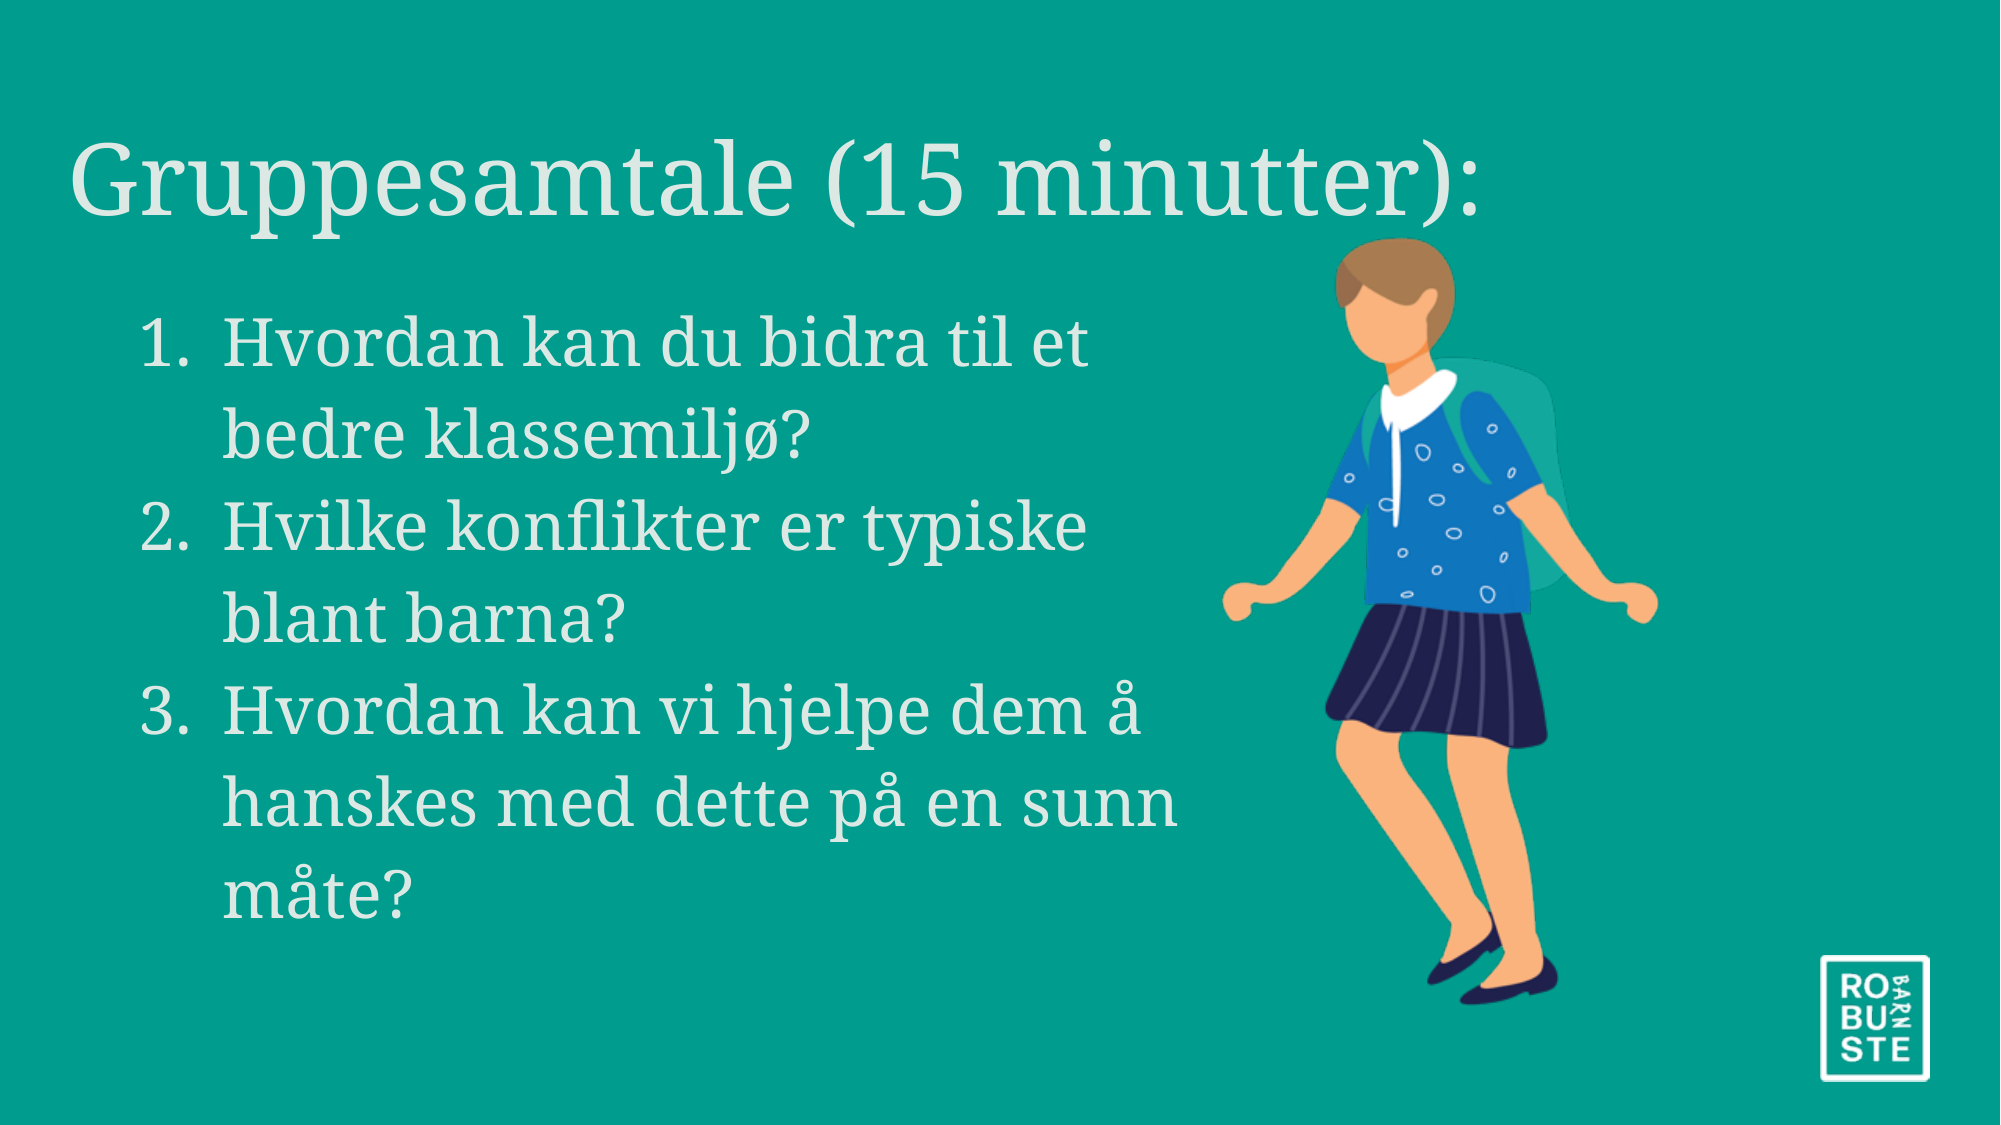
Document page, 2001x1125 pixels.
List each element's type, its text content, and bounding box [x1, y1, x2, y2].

text_box Hvordan kan du bidra til et bedre klassemiljø? Hvilke konflikter er typiske blant barna? Hvordan kan vi hjelpe dem å hanskes med dette på en sunn måte? [123, 280, 1213, 939]
text_box Gruppesamtale (15 minutter): [52, 108, 1526, 243]
picture [827, 0, 2001, 1125]
